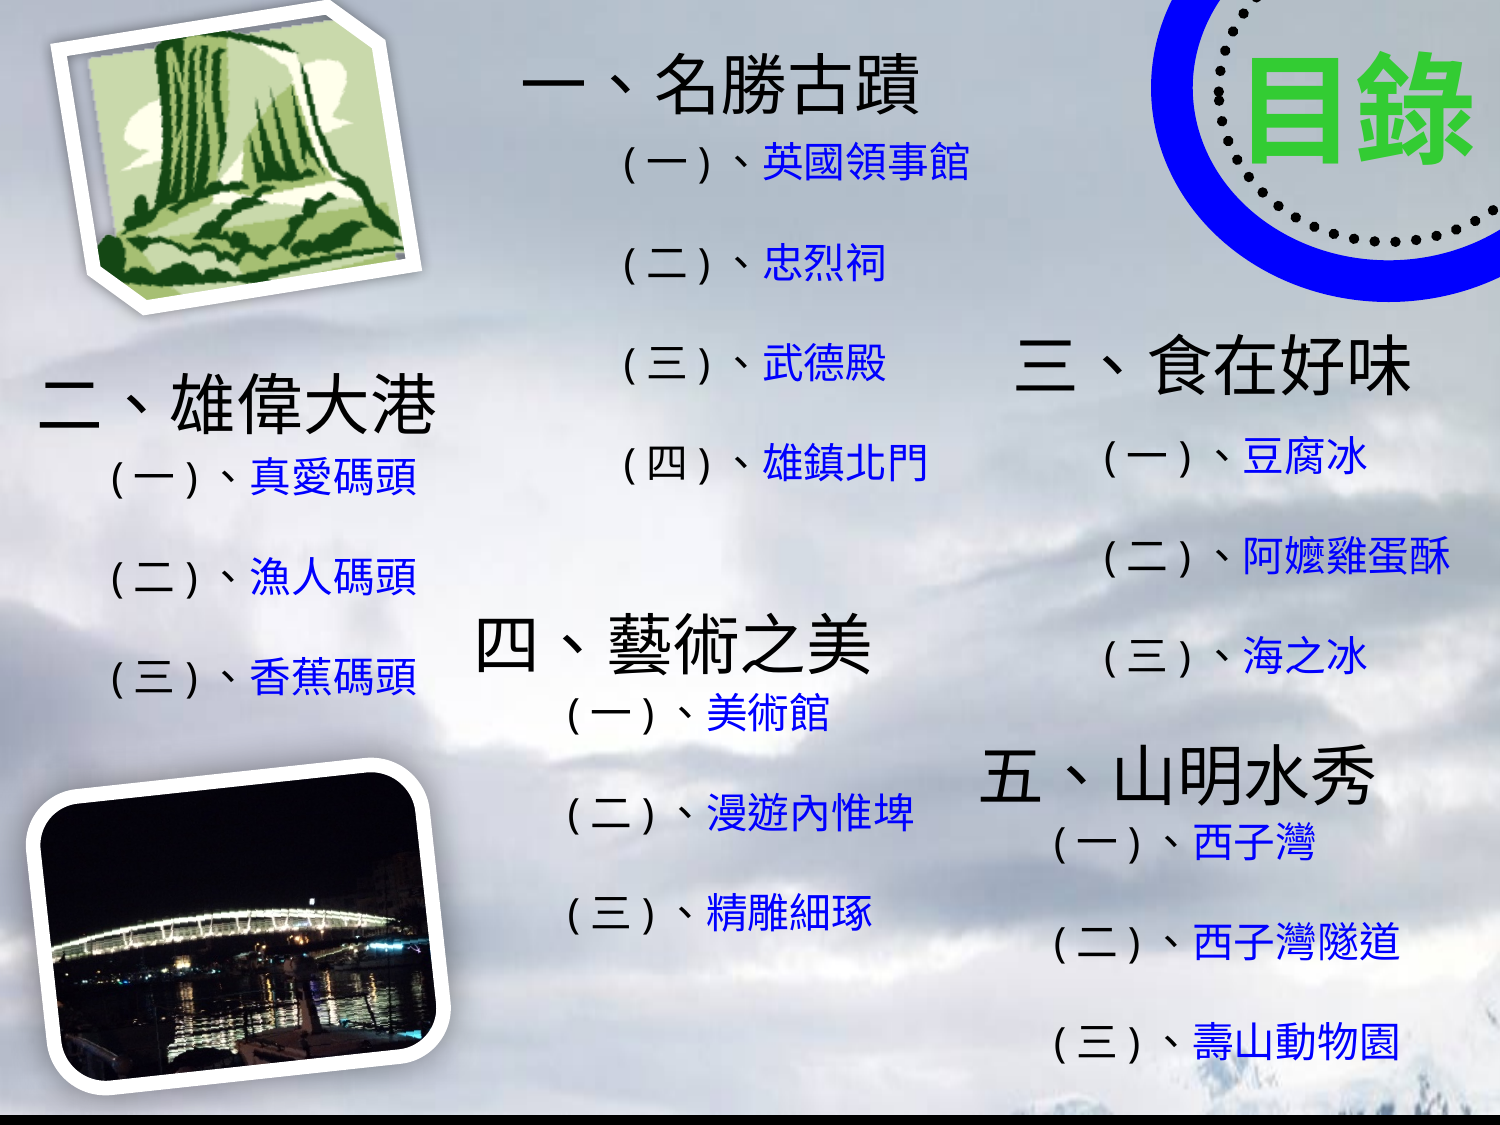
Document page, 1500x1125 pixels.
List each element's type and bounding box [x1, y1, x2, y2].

picture [42, 779, 435, 1074]
list [0, 0, 1500, 1116]
picture [77, 23, 395, 292]
